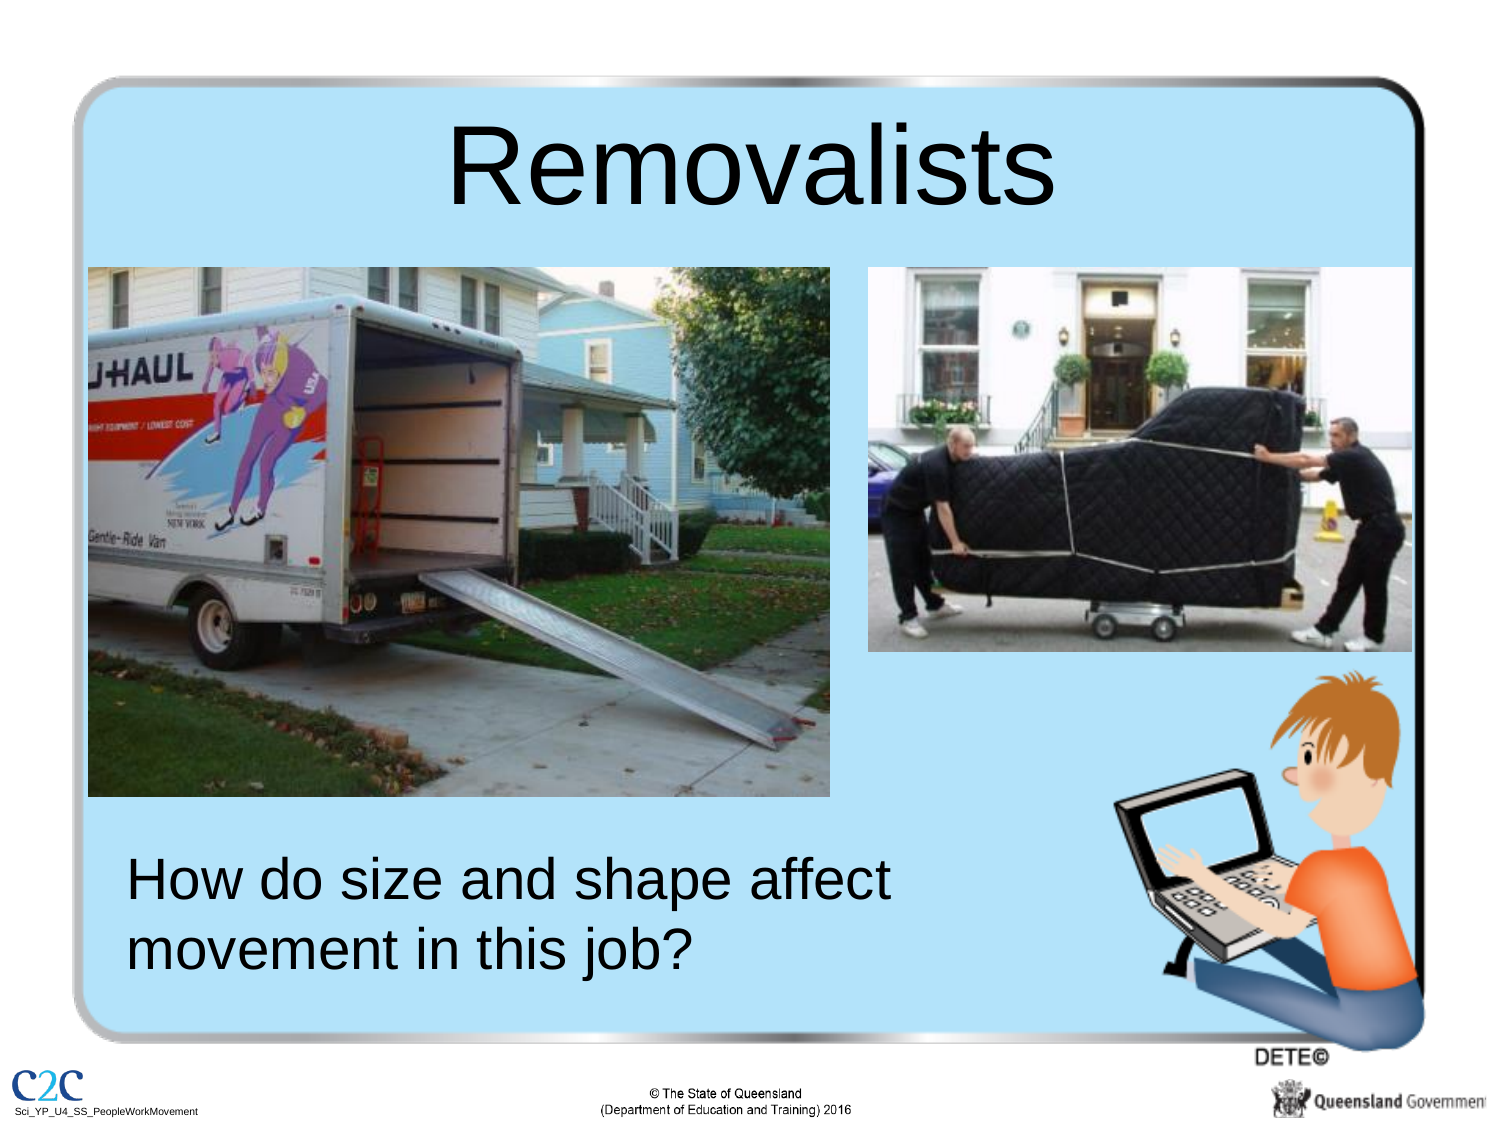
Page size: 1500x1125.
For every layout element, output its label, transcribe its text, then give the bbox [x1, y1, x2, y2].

picture [0, 0, 1500, 1125]
text_box How do size and shape affect movement in this job? [112, 834, 1093, 989]
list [88, 266, 830, 797]
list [867, 266, 1412, 653]
title Removalists [76, 66, 1427, 254]
